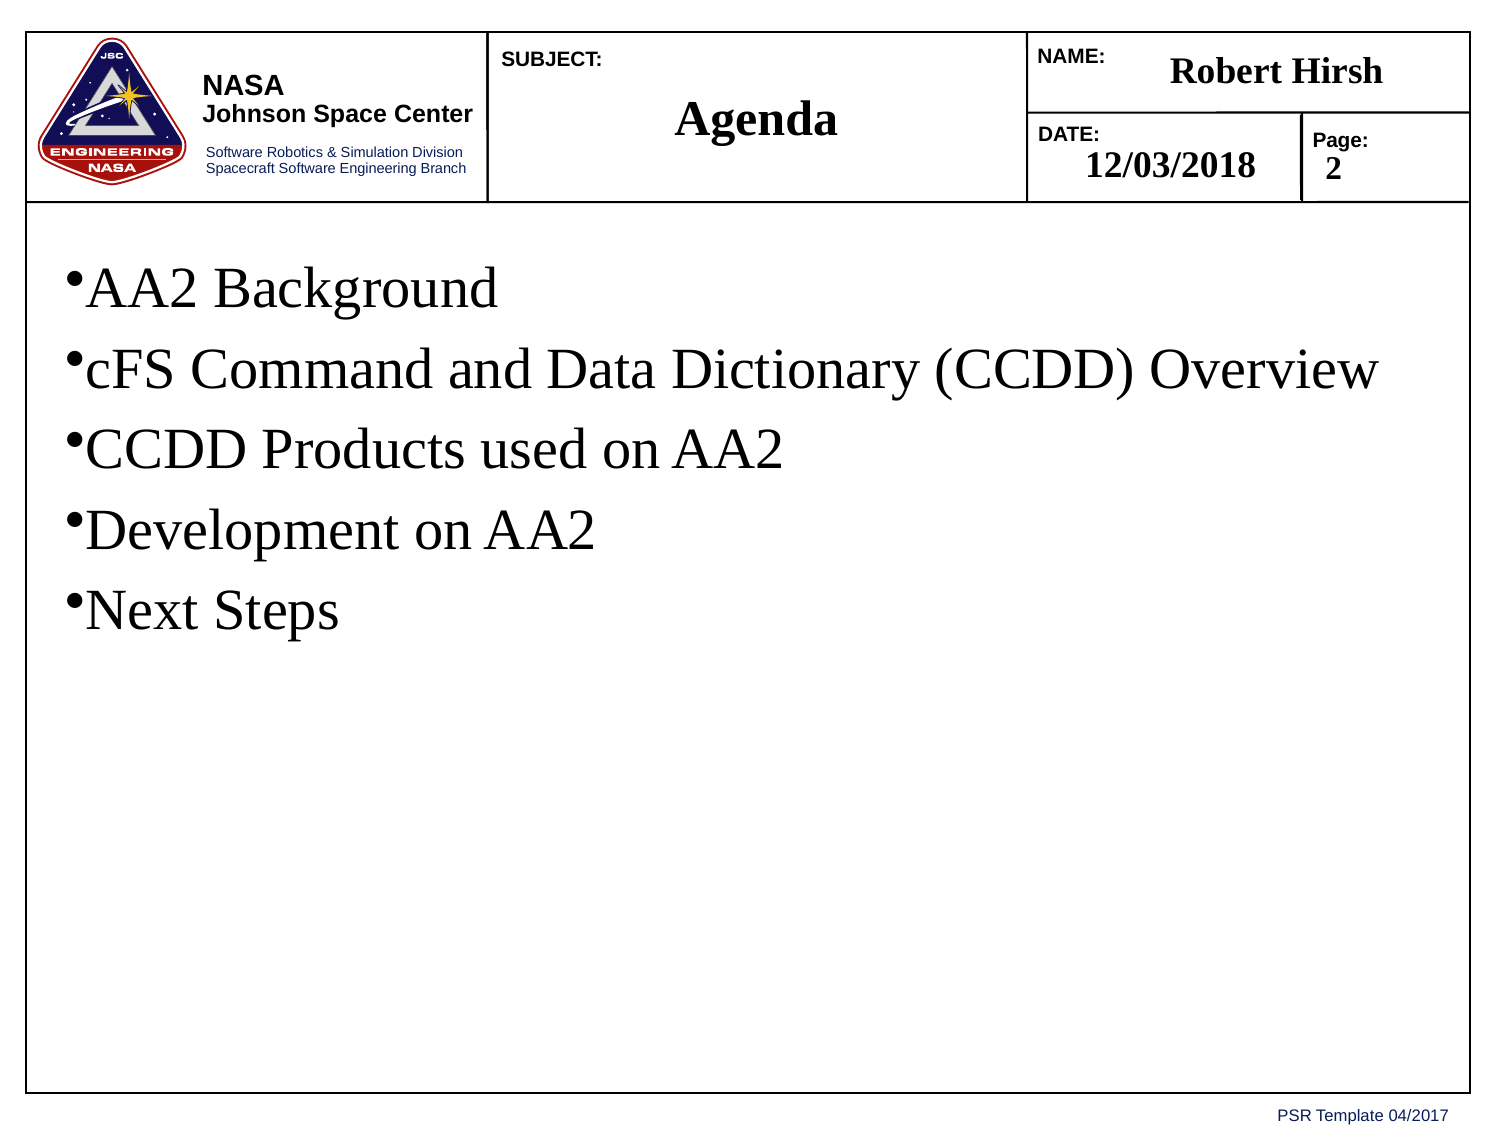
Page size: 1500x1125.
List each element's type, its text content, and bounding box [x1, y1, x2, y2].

title Agenda [487, 37, 1026, 201]
list AA2 Background cFS Command and Data Dictionary (CCDD) Overview CCDD Products used on AA2 Development on AA2 Next Steps [49, 249, 1451, 1076]
